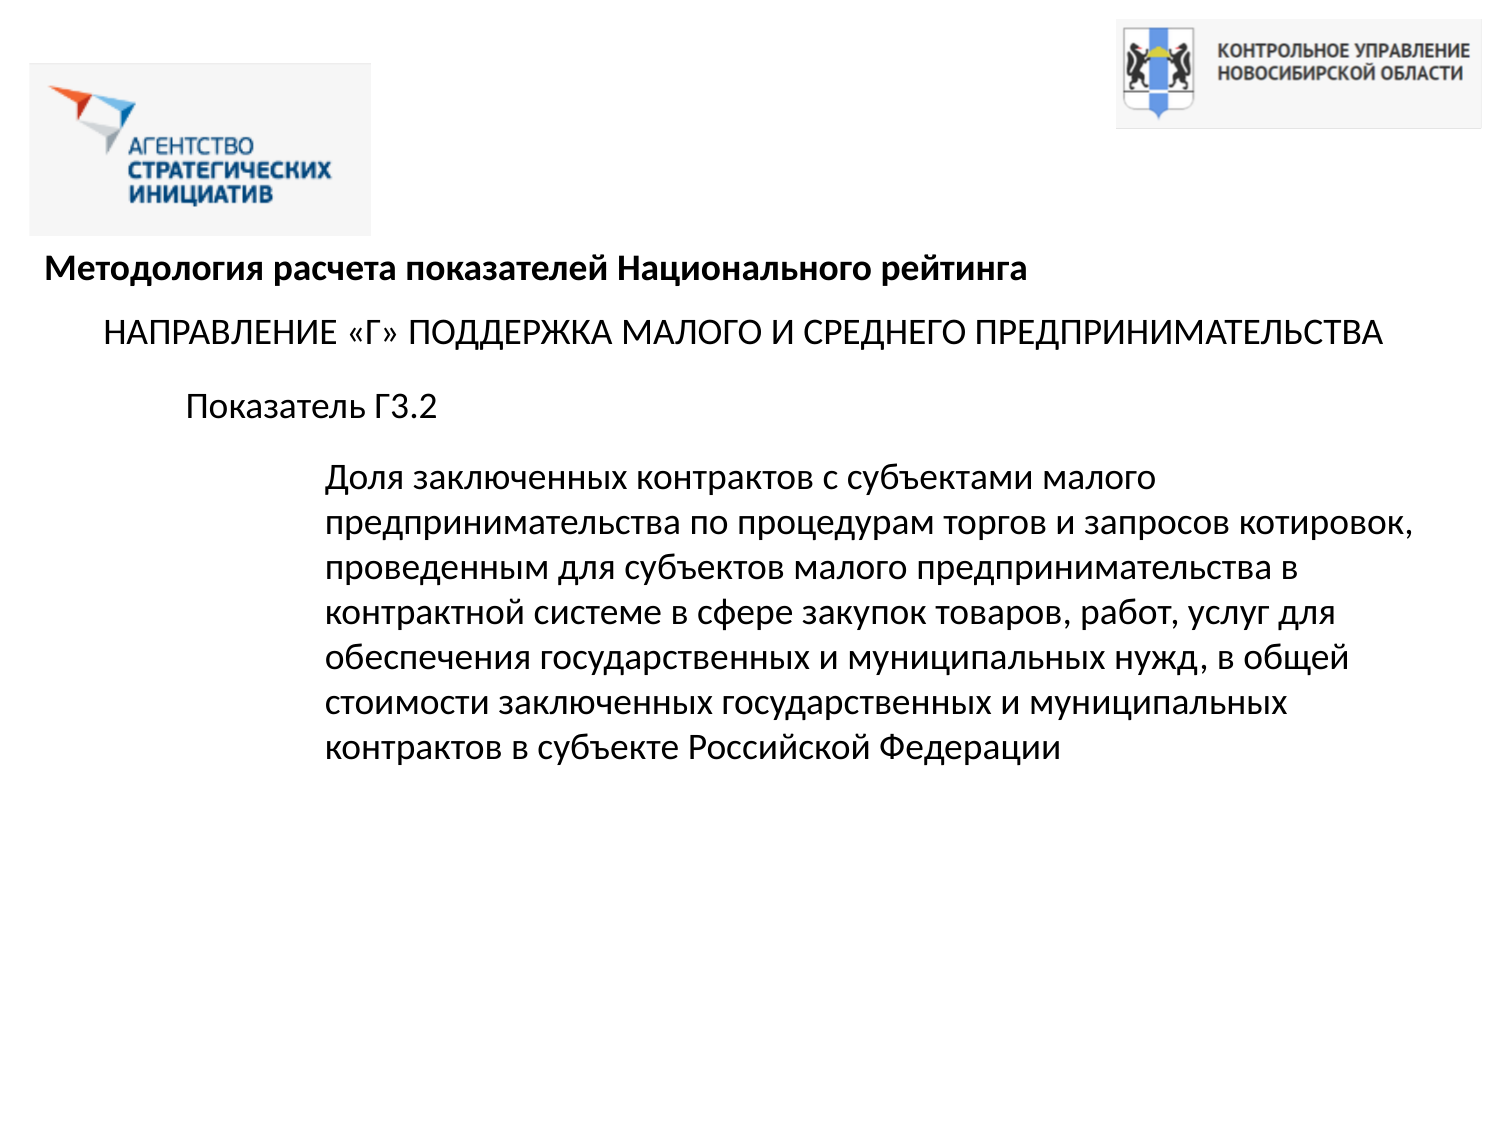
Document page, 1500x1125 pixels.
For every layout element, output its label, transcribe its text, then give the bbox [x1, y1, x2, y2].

picture [1115, 18, 1482, 130]
picture [29, 63, 372, 236]
text_box Показатель Г3.2 [170, 373, 453, 434]
text_box Доля заключенных контрактов с субъектами малого предпринимательства по процедурам торгов и запросов котировок, проведенным для субъектов малого предпринимательства в контрактной системе в сфере закупок товаров, работ, услуг для обеспечения государственных и муниципальных нужд, в общей стоимости заключенных государственных и муниципальных контрактов в субъекте Российской Федерации [310, 444, 1480, 775]
text_box Методология расчета показателей Национального рейтинга [29, 235, 1187, 296]
text_box НАПРАВЛЕНИЕ «Г» ПОДДЕРЖКА МАЛОГО И СРЕДНЕГО ПРЕДПРИНИМАТЕЛЬСТВА [88, 299, 1424, 360]
